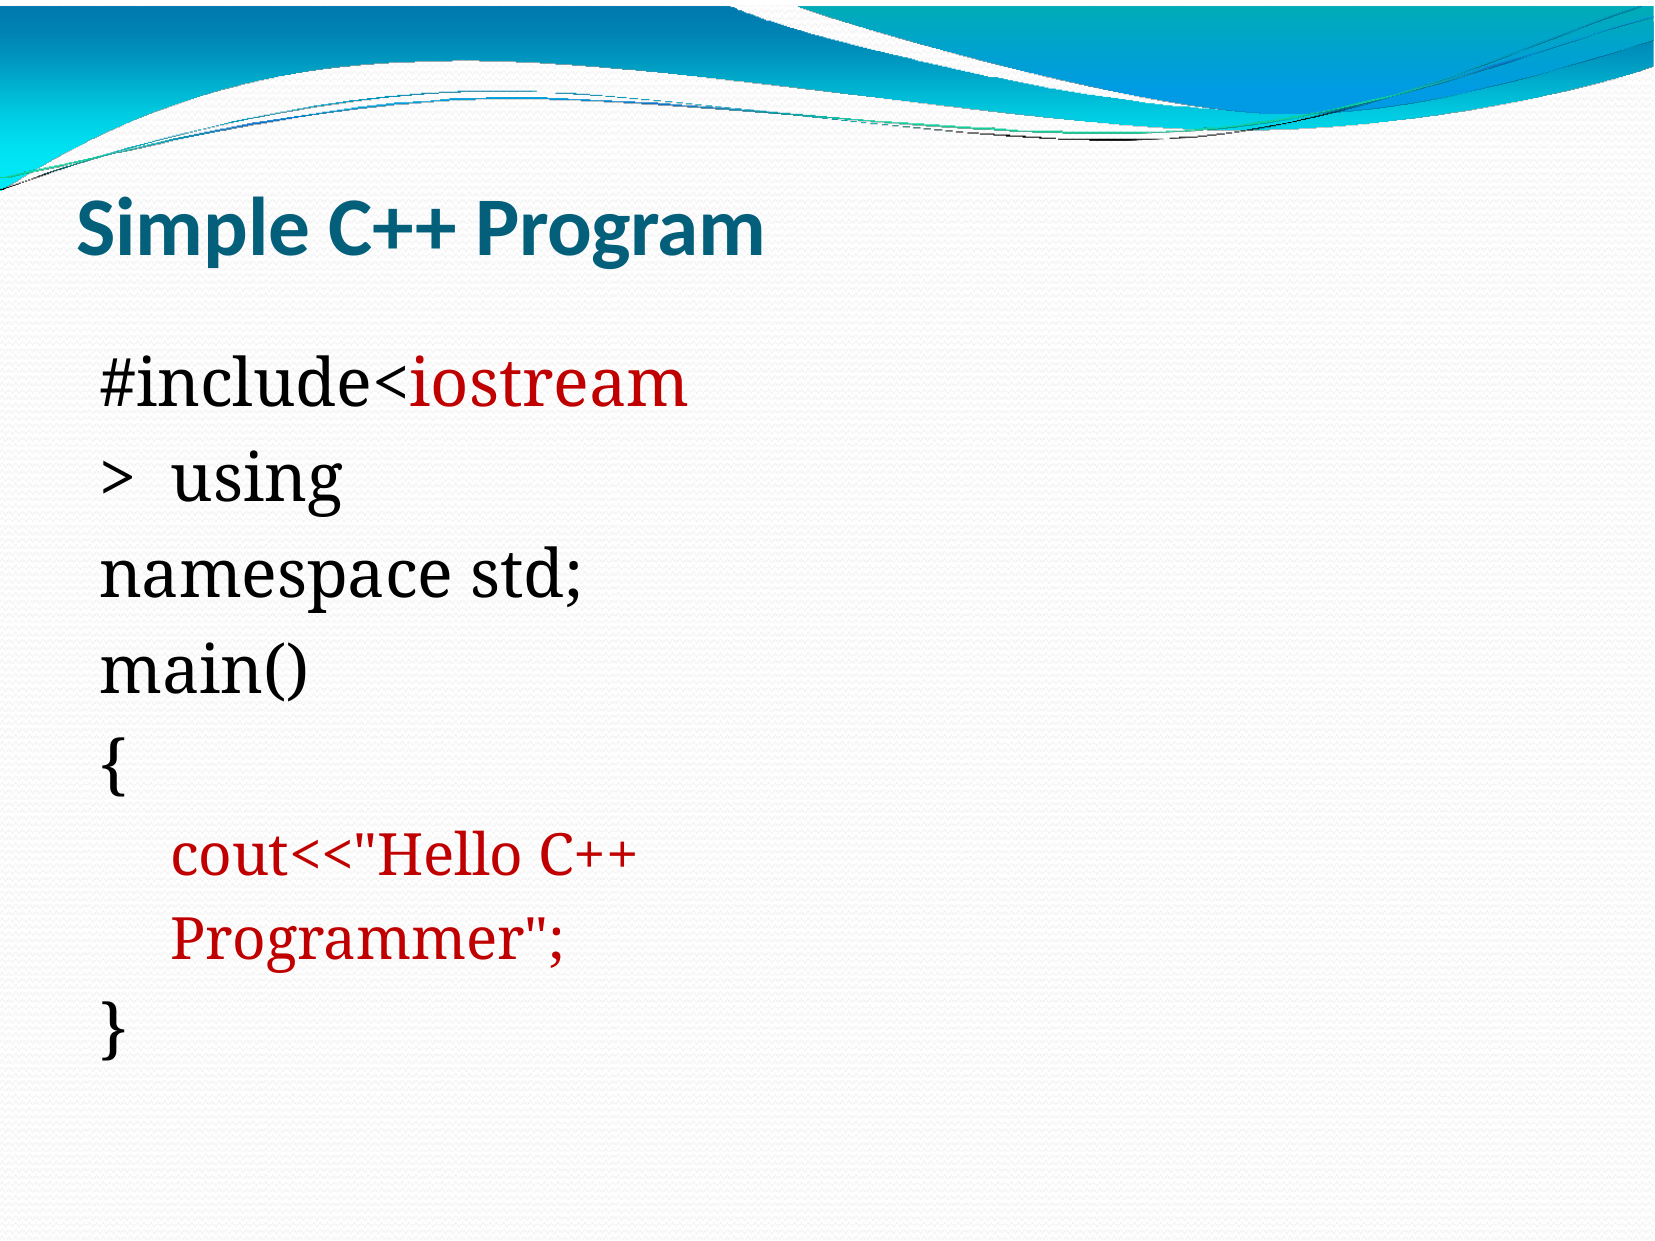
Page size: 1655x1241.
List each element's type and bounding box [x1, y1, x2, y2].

text_box [0, 4, 1655, 1241]
